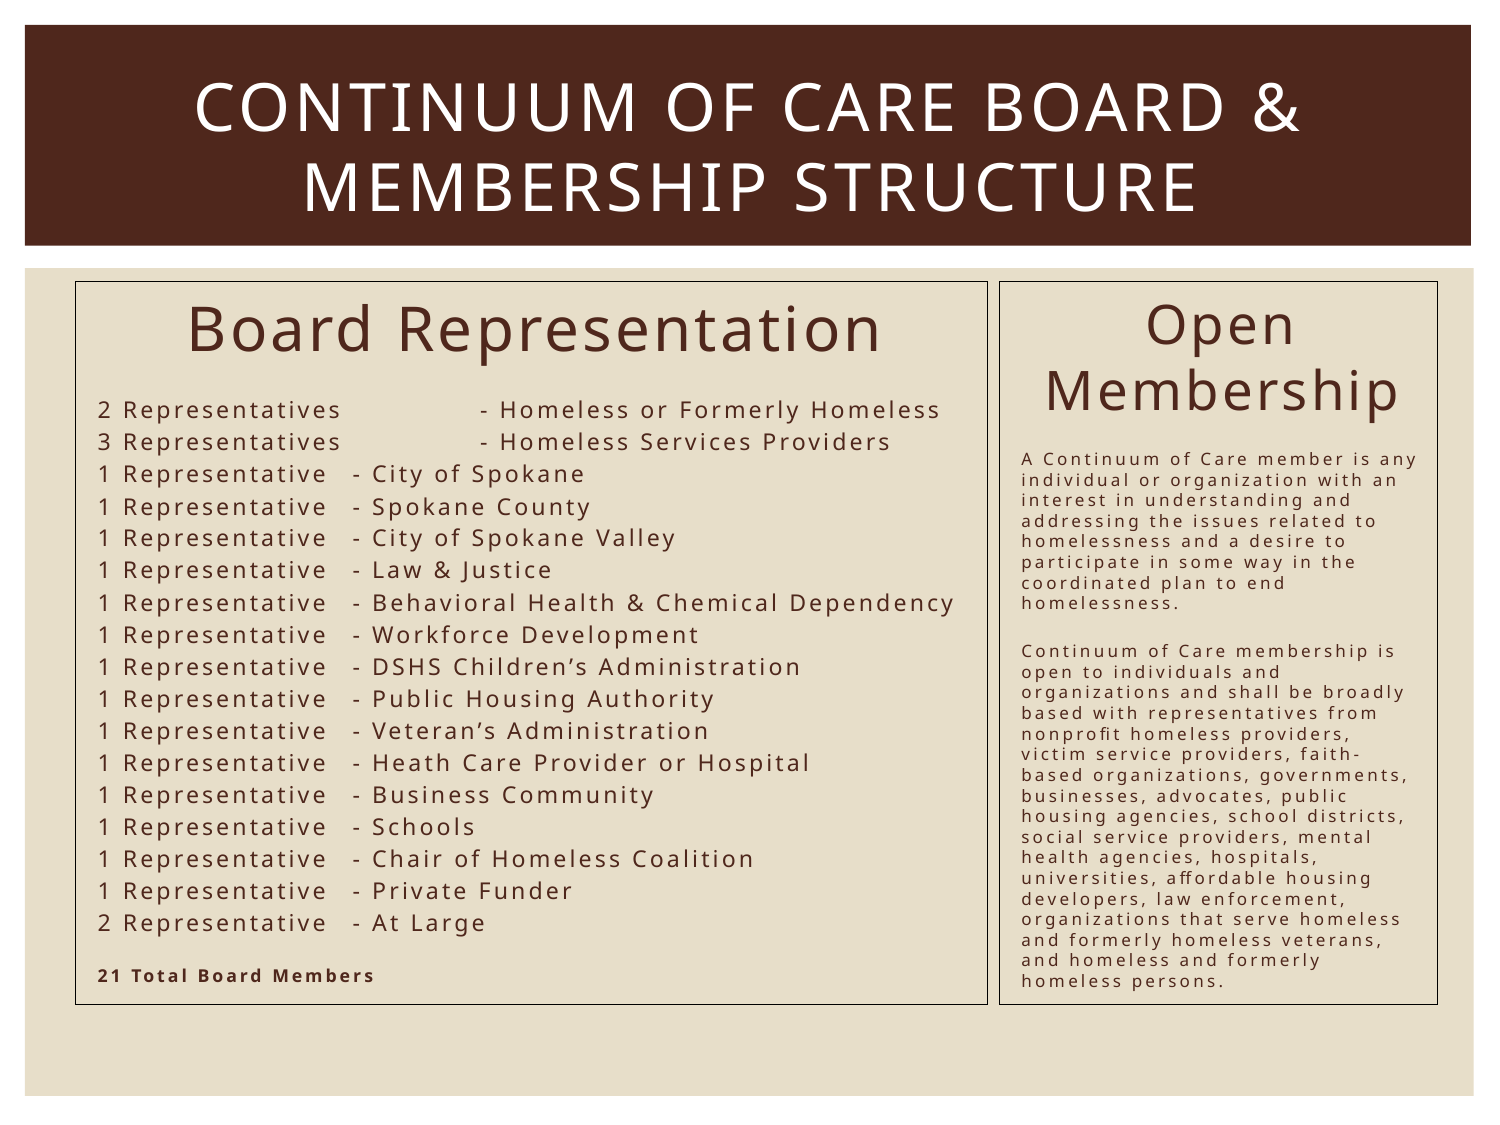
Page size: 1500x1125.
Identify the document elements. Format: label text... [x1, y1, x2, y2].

title Continuum of Care Board & Membership Structure [62, 58, 1438, 232]
list Open Membership A Continuum of Care member is any individual or organization with an interest in understanding and addressing the issues related to homelessness and a desire to participate in some way in the coordinated plan to end homelessness. Continuum of Care membership is open to individuals and organizations and shall be broadly based with representatives from nonprofit homeless providers, victim service providers, faith-based organizations, governments, businesses, advocates, public housing agencies, school districts, social service providers, mental health agencies, hospitals, universities, affordable housing developers, law enforcement, organizations that serve homeless and formerly homeless veterans, and homeless and formerly homeless persons. [999, 281, 1438, 1005]
list Board Representation 2 Representatives - Homeless or Formerly Homeless 3 Representatives - Homeless Services Providers 1 Representative - City of Spokane 1 Representative - Spokane County 1 Representative - City of Spokane Valley 1 Representative - Law & Justice 1 Representative - Behavioral Health & Chemical Dependency 1 Representative - Workforce Development 1 Representative - DSHS Children’s Administration 1 Representative - Public Housing Authority 1 Representative - Veteran’s Administration 1 Representative - Heath Care Provider or Hospital 1 Representative - Business Community 1 Representative - Schools 1 Representative - Chair of Homeless Coalition 1 Representative - Private Funder 2 Representative - At Large 21 Total Board Members [75, 281, 988, 1005]
